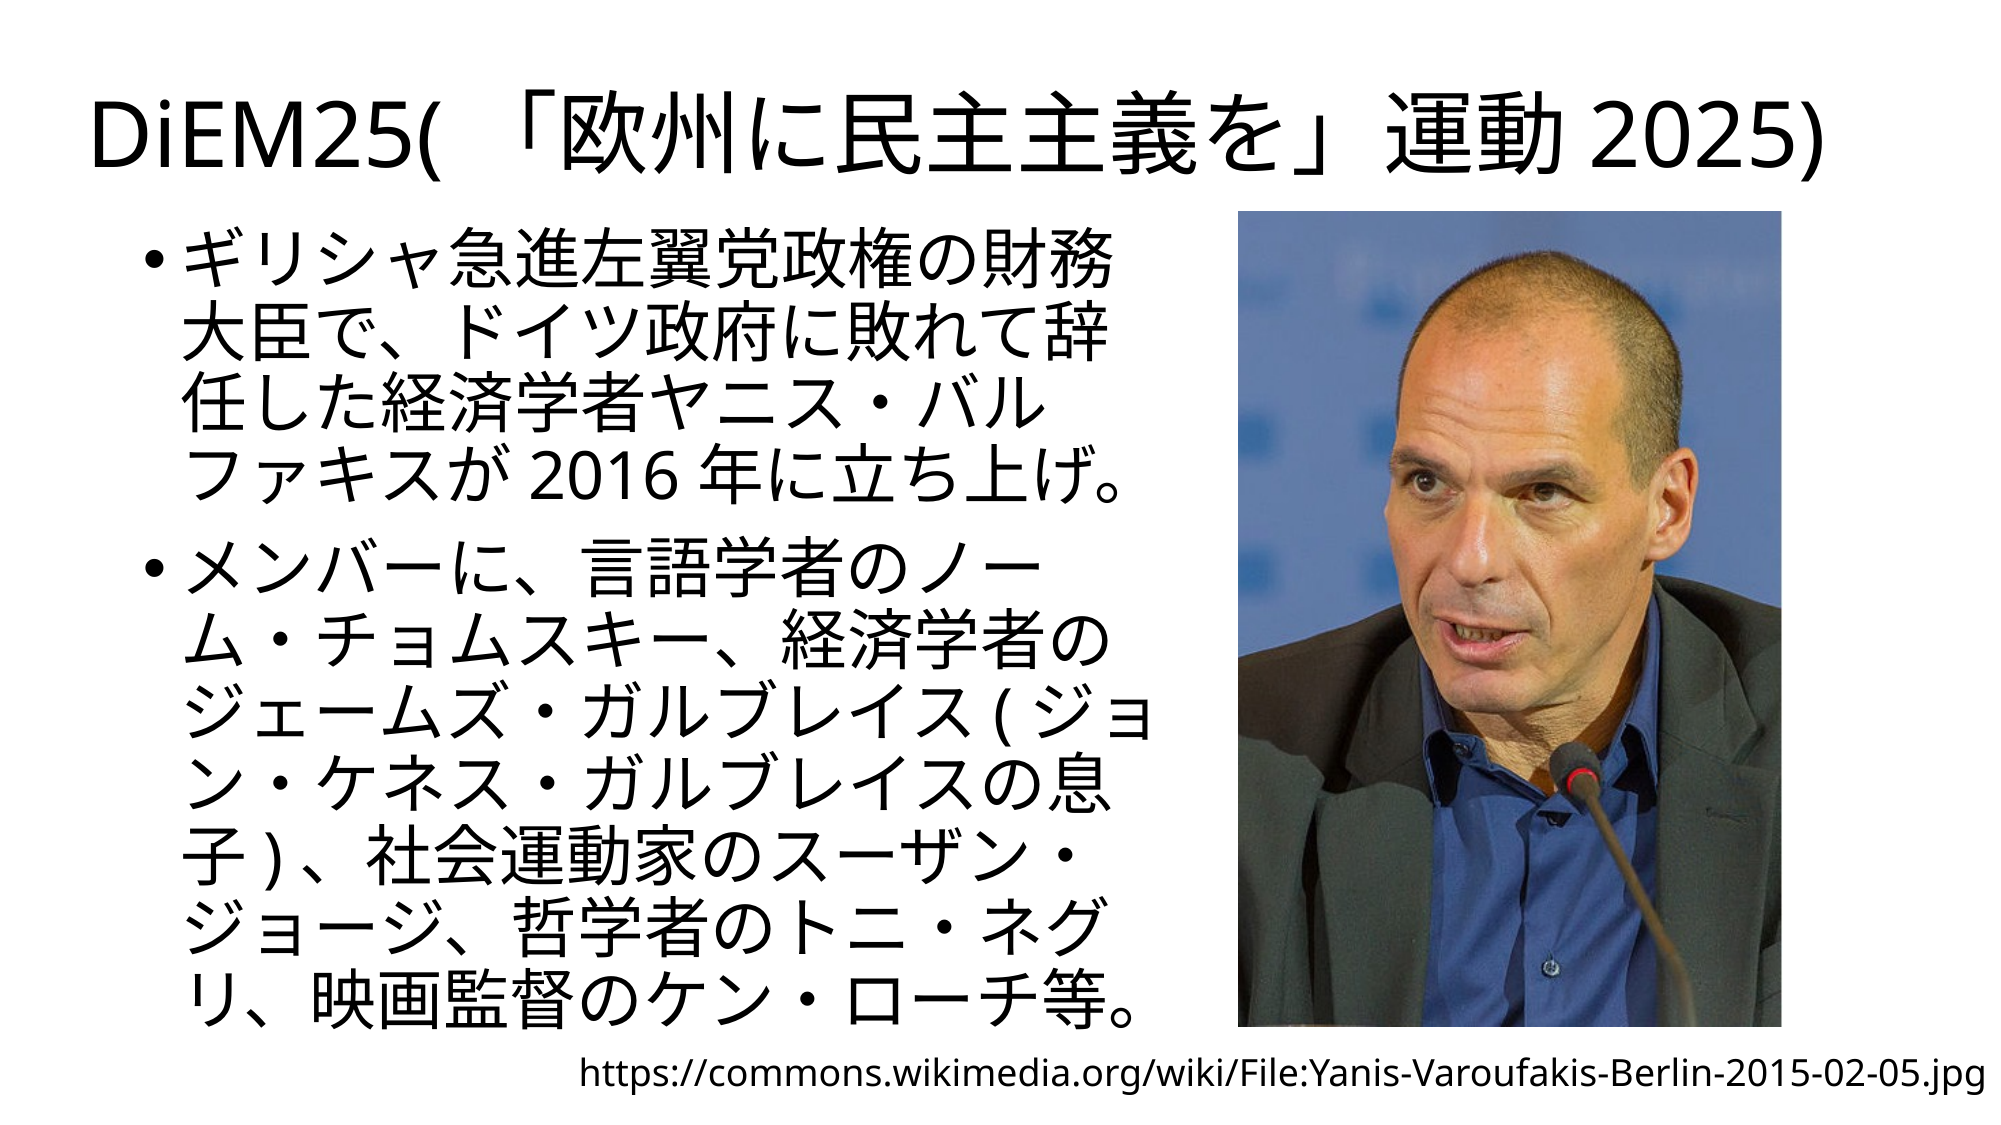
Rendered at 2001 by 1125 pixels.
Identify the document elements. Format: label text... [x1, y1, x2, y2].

picture [1238, 211, 1783, 1028]
text_box https://commons.wikimedia.org/wiki/File:Yanis-Varoufakis-Berlin-2015-02-05.jpg [563, 1041, 2000, 1102]
title DiEM25(「欧州に民主主義を」運動2025) [71, 28, 1924, 247]
list ギリシャ急進左翼党政権の財務大臣で、ドイツ政府に敗れて辞任した経済学者ヤニス・バルファキスが2016年に立ち上げ。 メンバーに、言語学者のノーム・チョムスキー、経済学者のジェームズ・ガルブレイス(ジョン・ケネス・ガルブレイスの息子)、社会運動家のスーザン・ジョージ、哲学者のトニ・ネグリ、映画監督のケン・ローチ等。 [127, 219, 1186, 1033]
